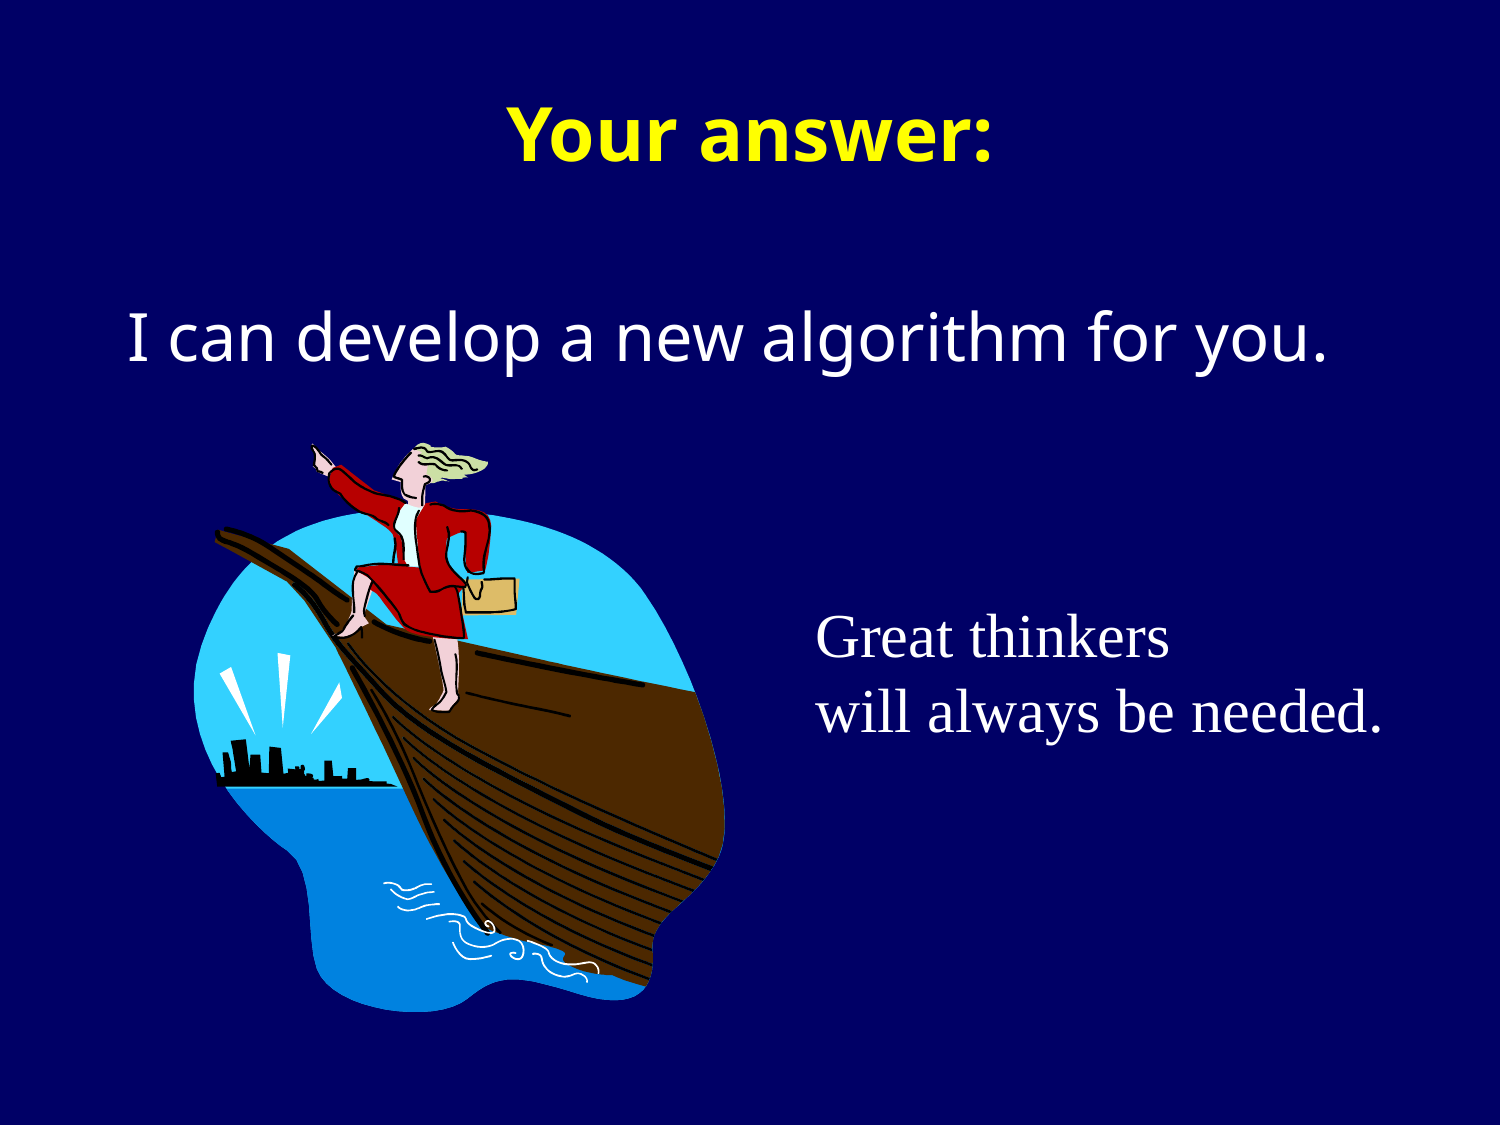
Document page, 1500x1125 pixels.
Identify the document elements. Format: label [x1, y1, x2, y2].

title [112, 37, 1388, 226]
text_box [800, 587, 1400, 753]
list [112, 287, 1388, 963]
picture [166, 439, 742, 1026]
